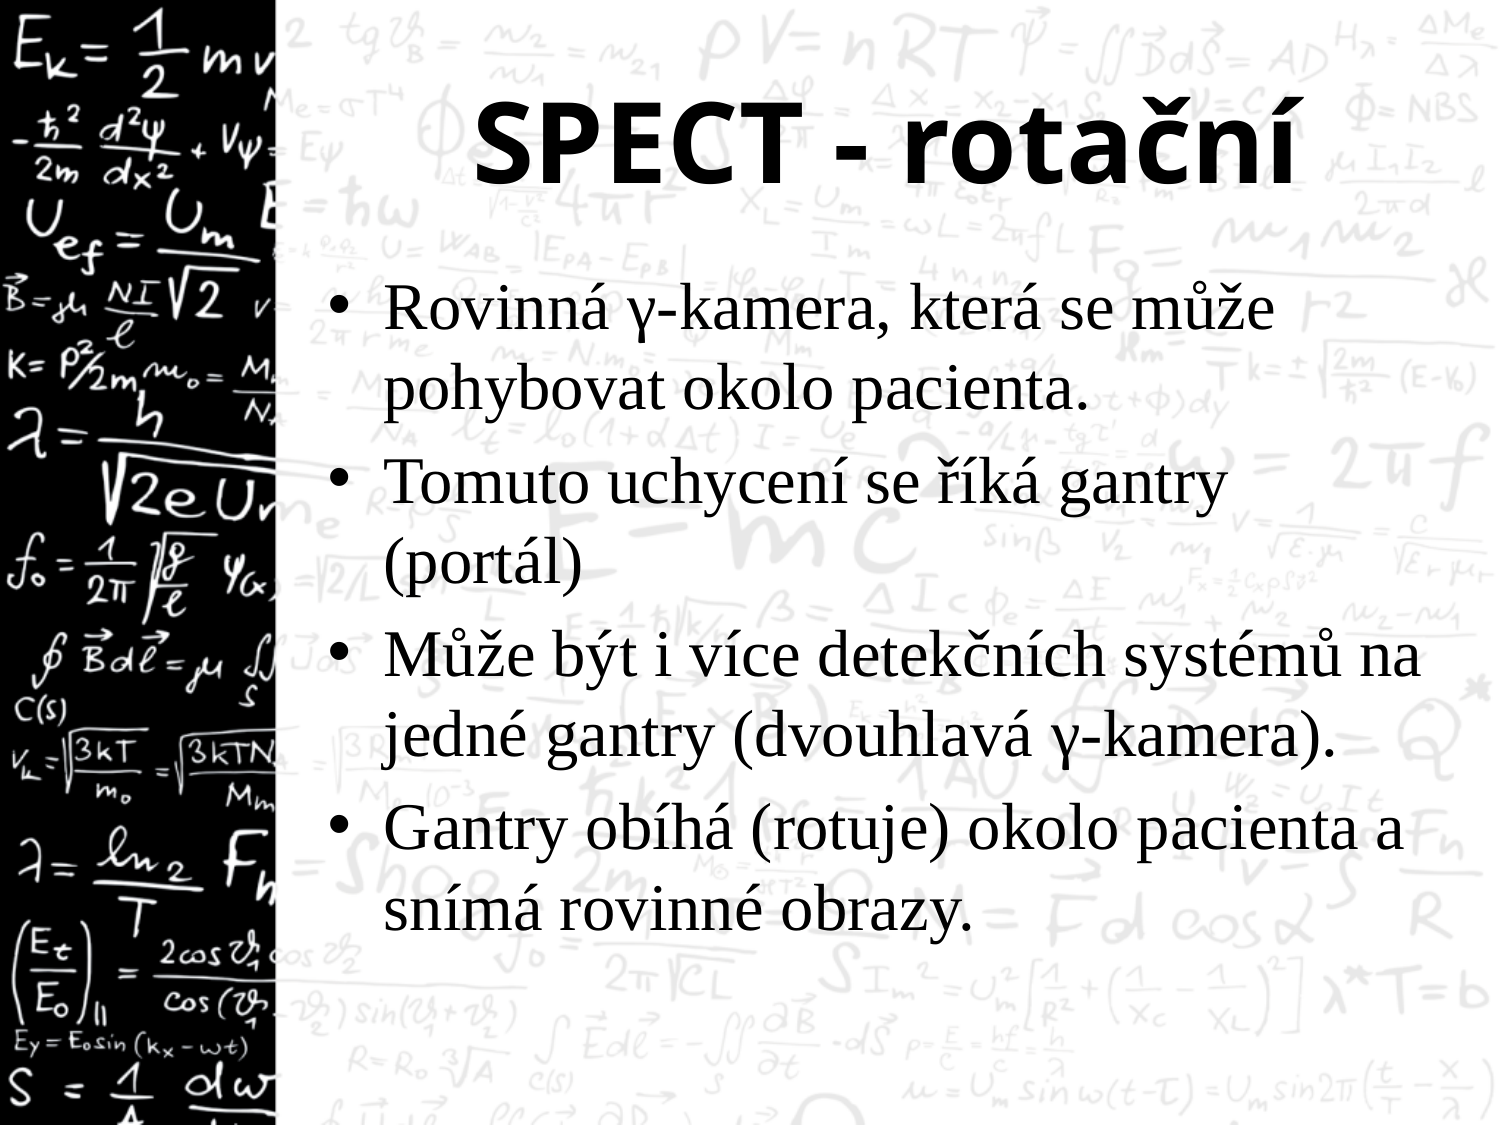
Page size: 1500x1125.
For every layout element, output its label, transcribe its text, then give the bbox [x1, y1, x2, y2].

list Rovinná γ-kamera, která se může pohybovat okolo pacienta. Tomuto uchycení se říká gantry (portál) Může být i více detekčních systémů na jedné gantry (dvouhlavá γ-kamera). Gantry obíhá (rotuje) okolo pacienta a snímá rovinné obrazy. [312, 255, 1463, 1024]
title SPECT - rotační [312, 45, 1461, 233]
picture [0, 0, 1500, 1125]
